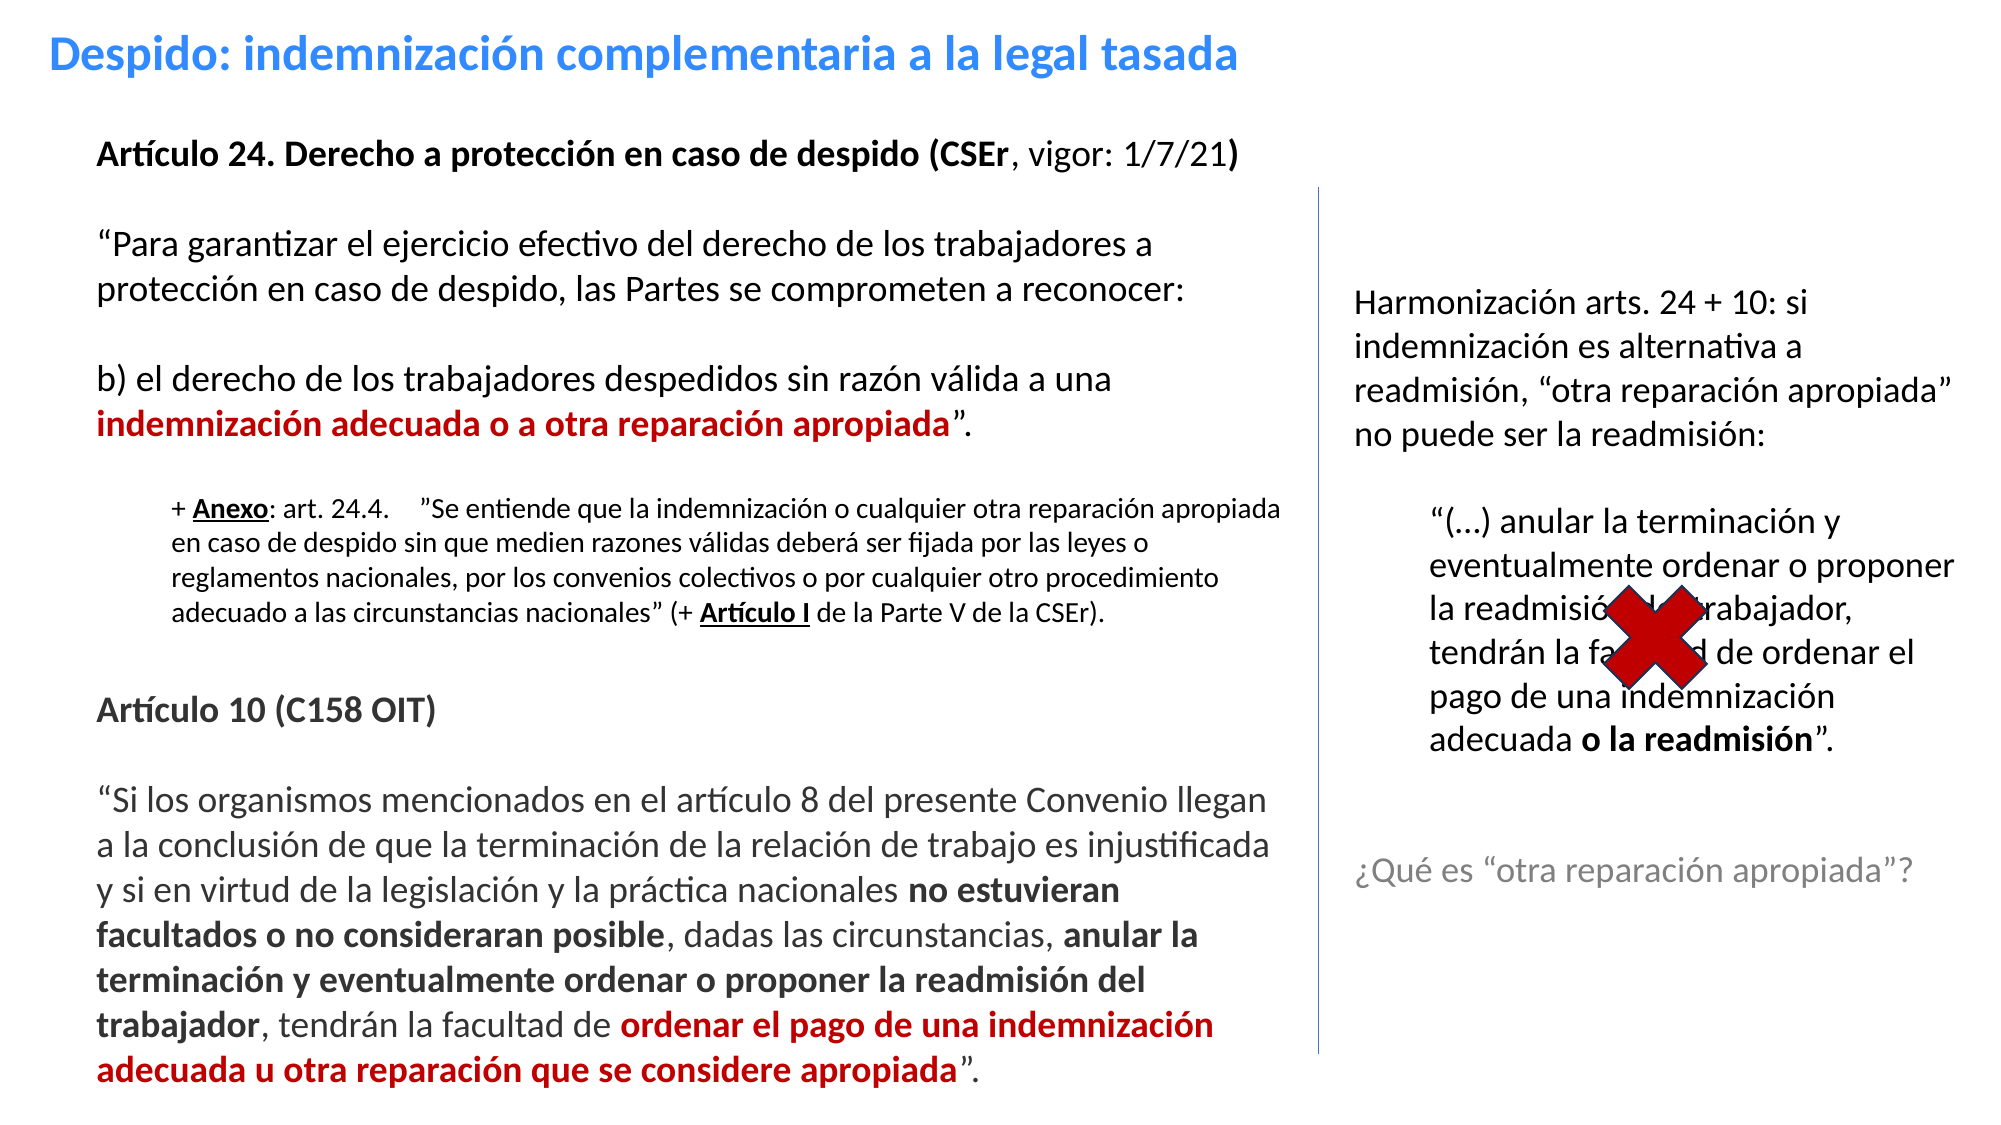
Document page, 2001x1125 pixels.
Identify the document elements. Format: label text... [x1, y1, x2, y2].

text_box Artículo 24. Derecho a protección en caso de despido (CSEr, vigor: 1/7/21) “Para garantizar el ejercicio efectivo del derecho de los trabajadores a protección en caso de despido, las Partes se comprometen a reconocer: b) el derecho de los trabajadores despedidos sin razón válida a una indemnización adecuada o a otra reparación apropiada”. + Anexo: art. 24.4. ”Se entiende que la indemnización o cualquier otra reparación apropiada en caso de despido sin que medien razones válidas deberá ser fijada por las leyes o reglamentos nacionales, por los convenios colectivos o por cualquier otro procedimiento adecuado a las circunstancias nacionales” (+ Artículo I de la Parte V de la CSEr). [81, 121, 1319, 637]
text_box Artículo 10 (C158 OIT) “Si los organismos mencionados en el artículo 8 del presente Convenio llegan a la conclusión de que la terminación de la relación de trabajo es injustificada y si en virtud de la legislación y la práctica nacionales no estuvieran facultados o no consideraran posible, dadas las circunstancias, anular la terminación y eventualmente ordenar o proponer la readmisión del trabajador, tendrán la facultad de ordenar el pago de una indemnización adecuada u otra reparación que se considere apropiada”. [81, 677, 1298, 1098]
text_box Harmonización arts. 24 + 10: si indemnización es alternativa a readmisión, “otra reparación apropiada” no puede ser la readmisión: “(…) anular la terminación y eventualmente ordenar o proponer la readmisión del trabajador, tendrán la facultad de ordenar el pago de una indemnización adecuada o la readmisión”. ¿Qué es “otra reparación apropiada”? [1339, 271, 1972, 898]
text_box Despido: indemnización complementaria a la legal tasada [34, 12, 1538, 88]
text_box [1602, 584, 1709, 691]
